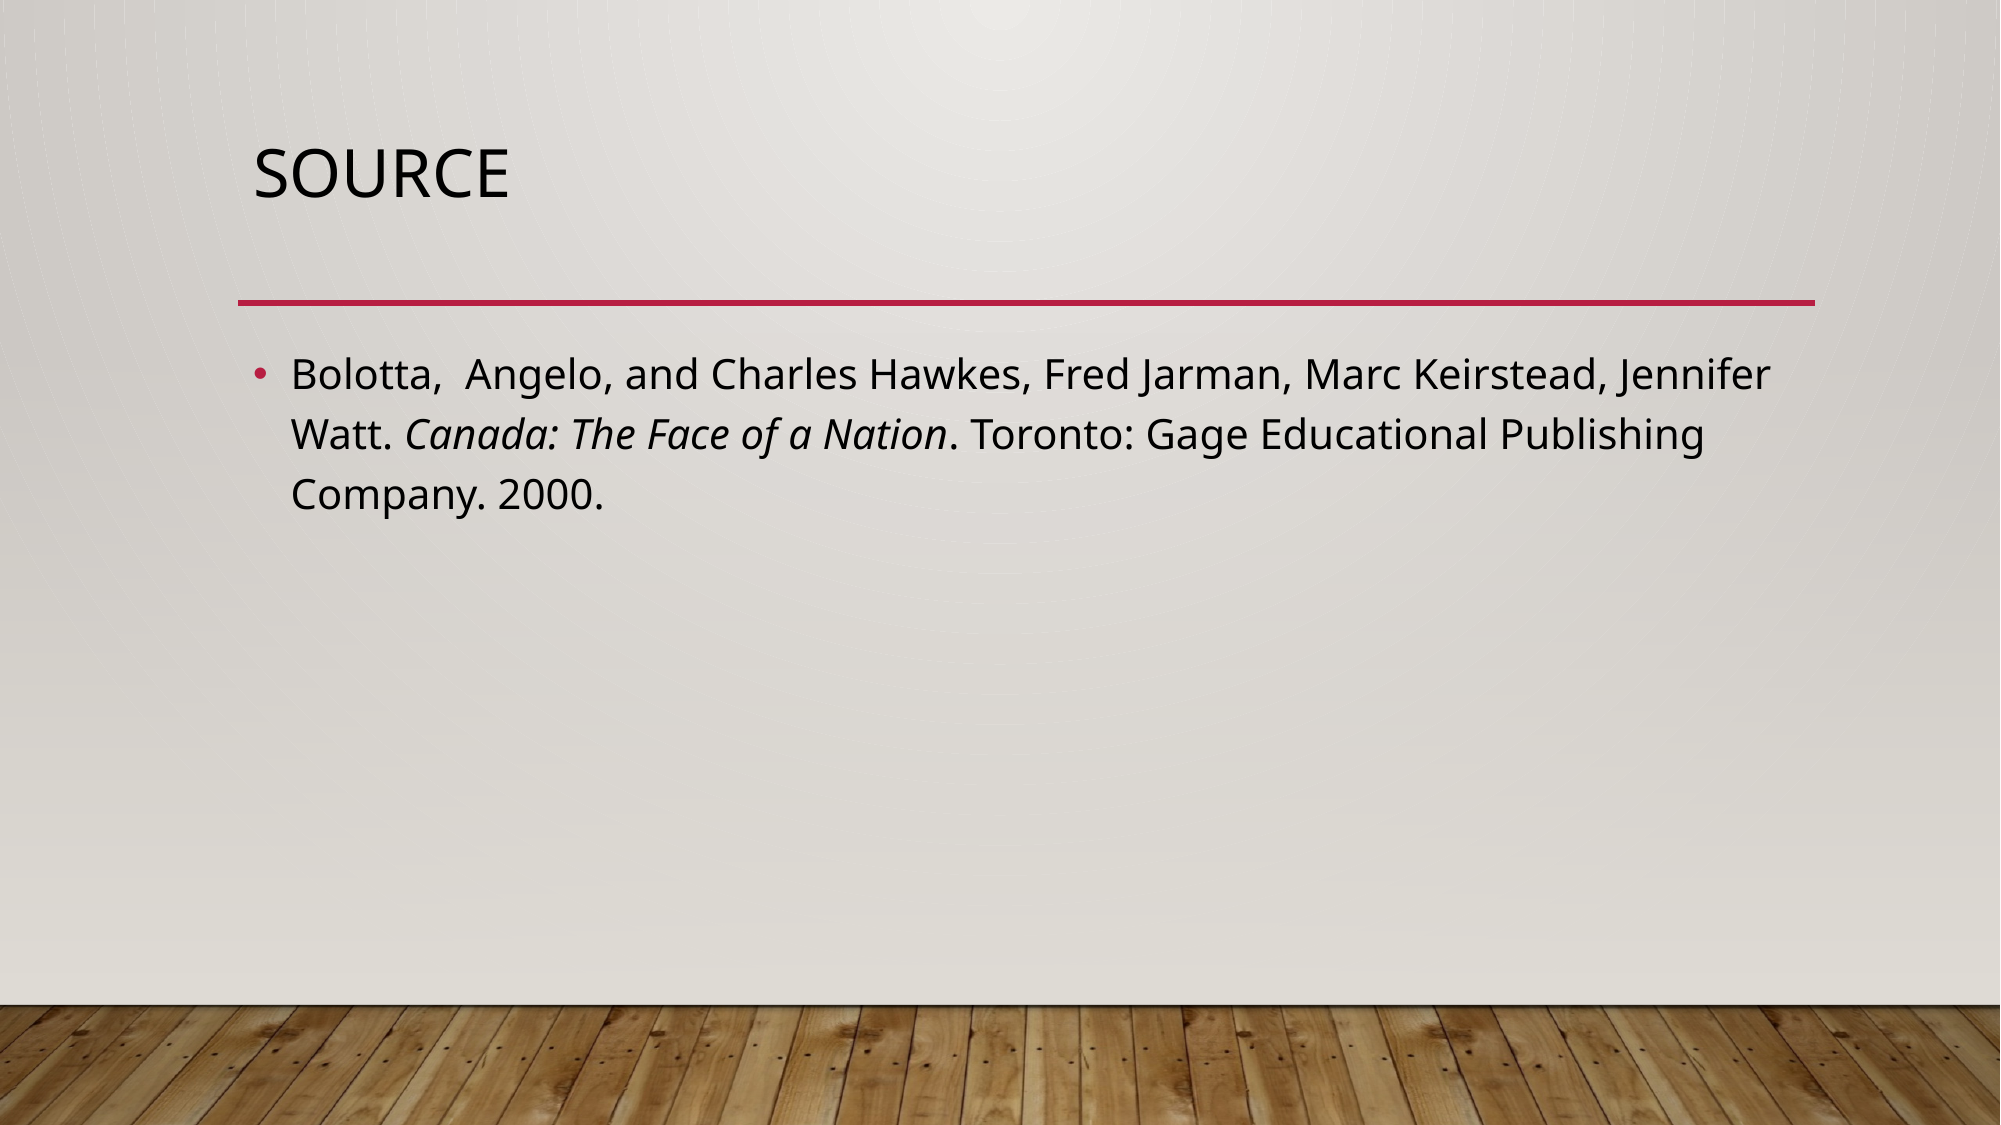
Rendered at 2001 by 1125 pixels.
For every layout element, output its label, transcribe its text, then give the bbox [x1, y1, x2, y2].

picture [0, 1005, 2000, 1125]
list Bolotta, Angelo, and Charles Hawkes, Fred Jarman, Marc Keirstead, Jennifer Watt. Canada: The Face of a Nation. Toronto: Gage Educational Publishing Company. 2000. [238, 330, 1814, 897]
title Source [238, 131, 1814, 305]
